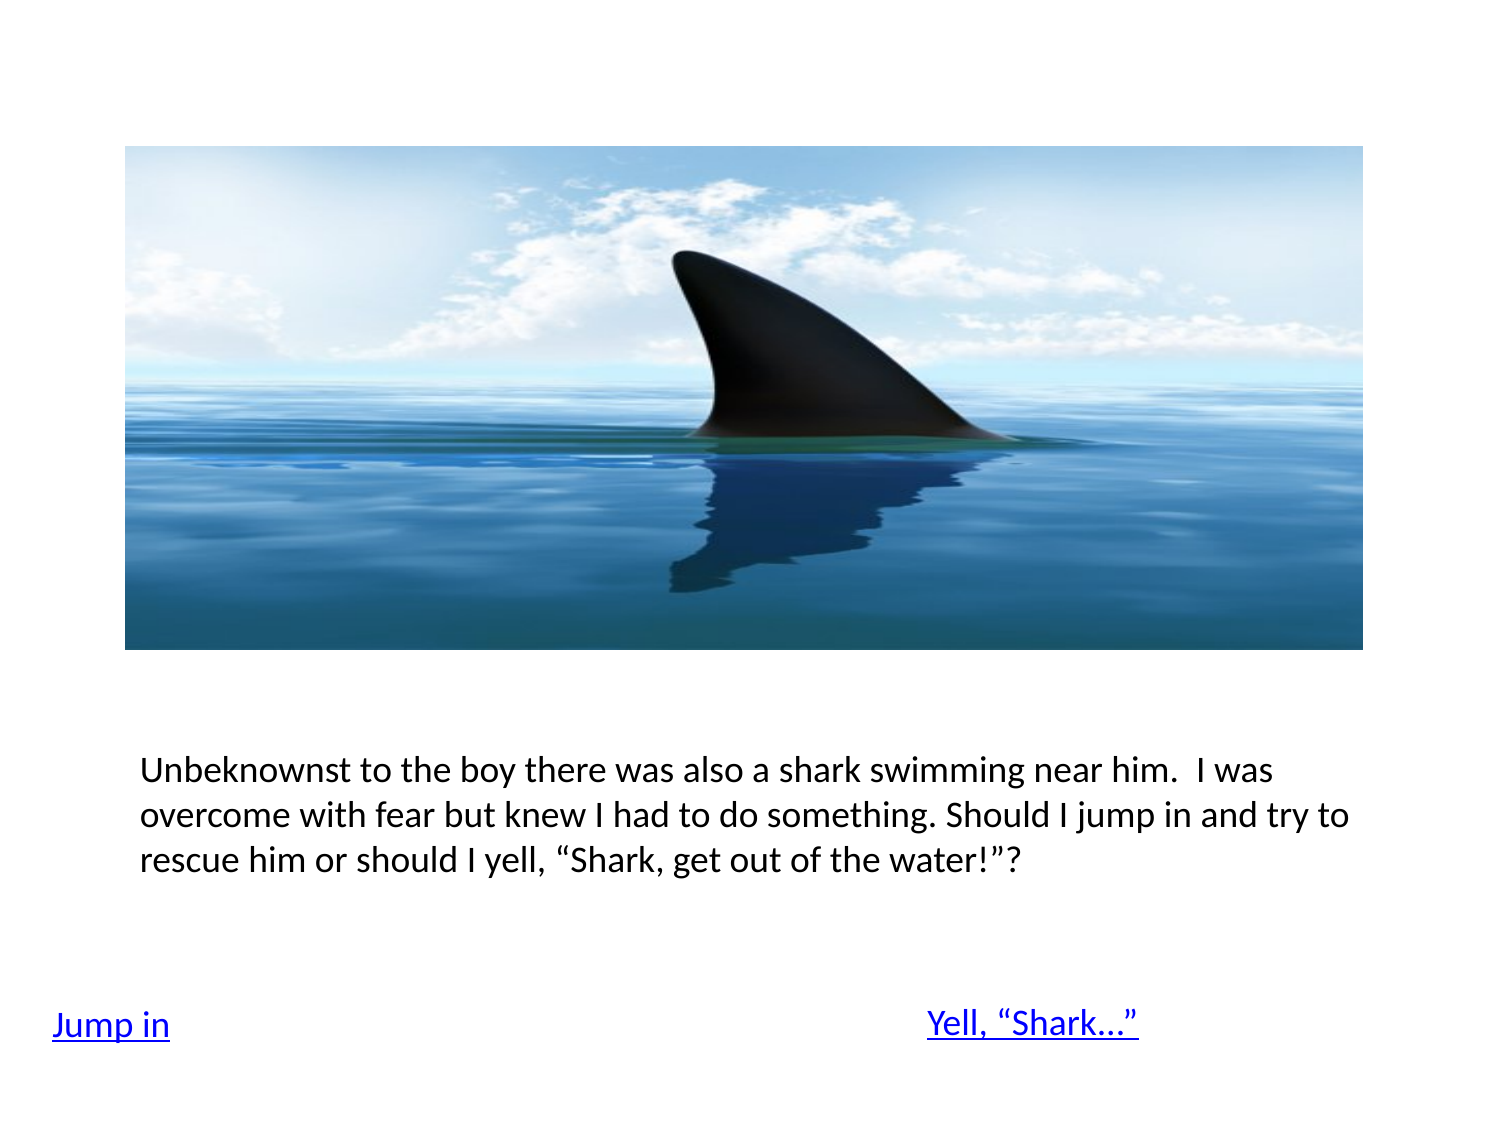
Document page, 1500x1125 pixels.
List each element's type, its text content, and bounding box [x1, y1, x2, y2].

picture [124, 146, 1363, 651]
text_box Jump in [37, 992, 488, 1053]
text_box Unbeknownst to the boy there was also a shark swimming near him. I was overcome with fear but knew I had to do something. Should I jump in and try to rescue him or should I yell, “Shark, get out of the water!”? [124, 737, 1388, 888]
text_box Yell, “Shark...” [912, 990, 1363, 1051]
